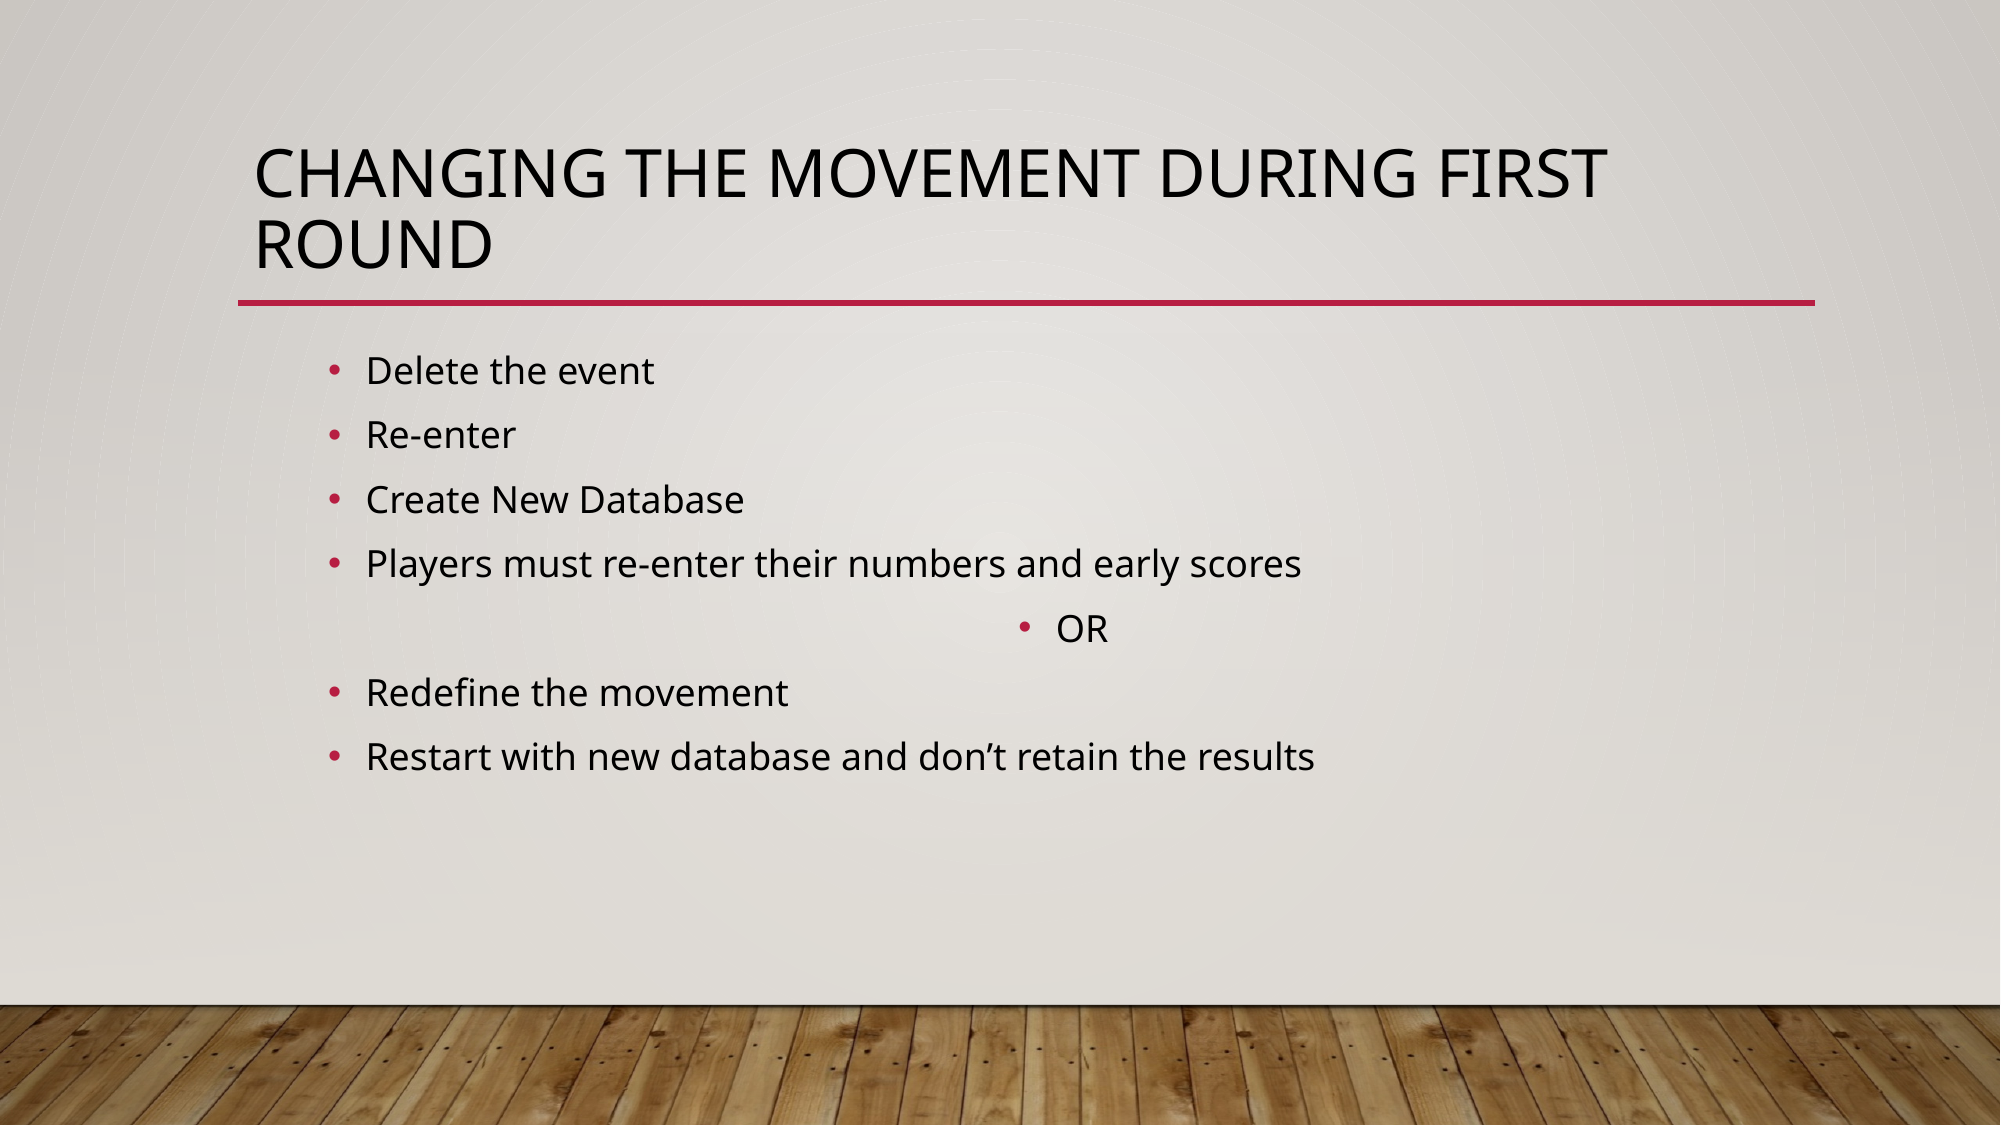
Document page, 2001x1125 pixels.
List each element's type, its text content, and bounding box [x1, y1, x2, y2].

picture [0, 1005, 2000, 1125]
title Changing the movement During first round [238, 131, 1814, 305]
list Delete the event Re-enter Create New Database Players must re-enter their numbers and early scores OR Redefine the movement Restart with new database and don’t retain the results [238, 330, 1814, 897]
